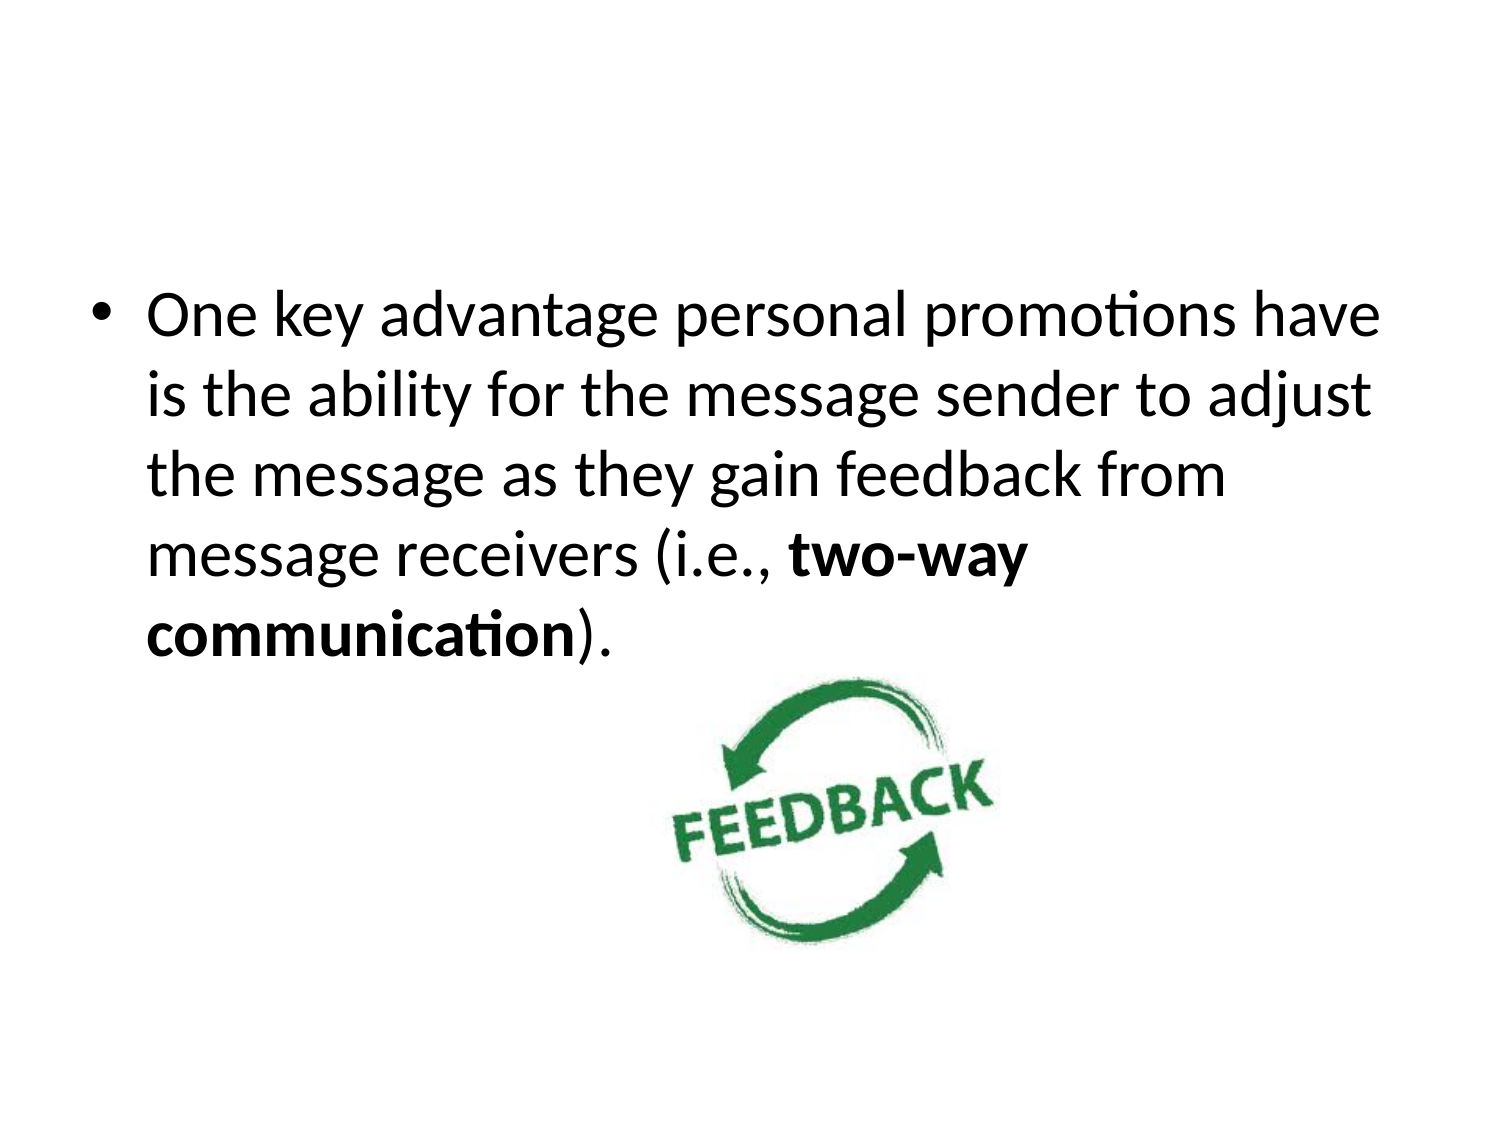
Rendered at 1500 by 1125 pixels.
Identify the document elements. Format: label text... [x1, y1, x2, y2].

picture [649, 649, 1019, 984]
list One key advantage personal promotions have is the ability for the message sender to adjust the message as they gain feedback from message receivers (i.e., two-way communication). [75, 262, 1425, 1005]
